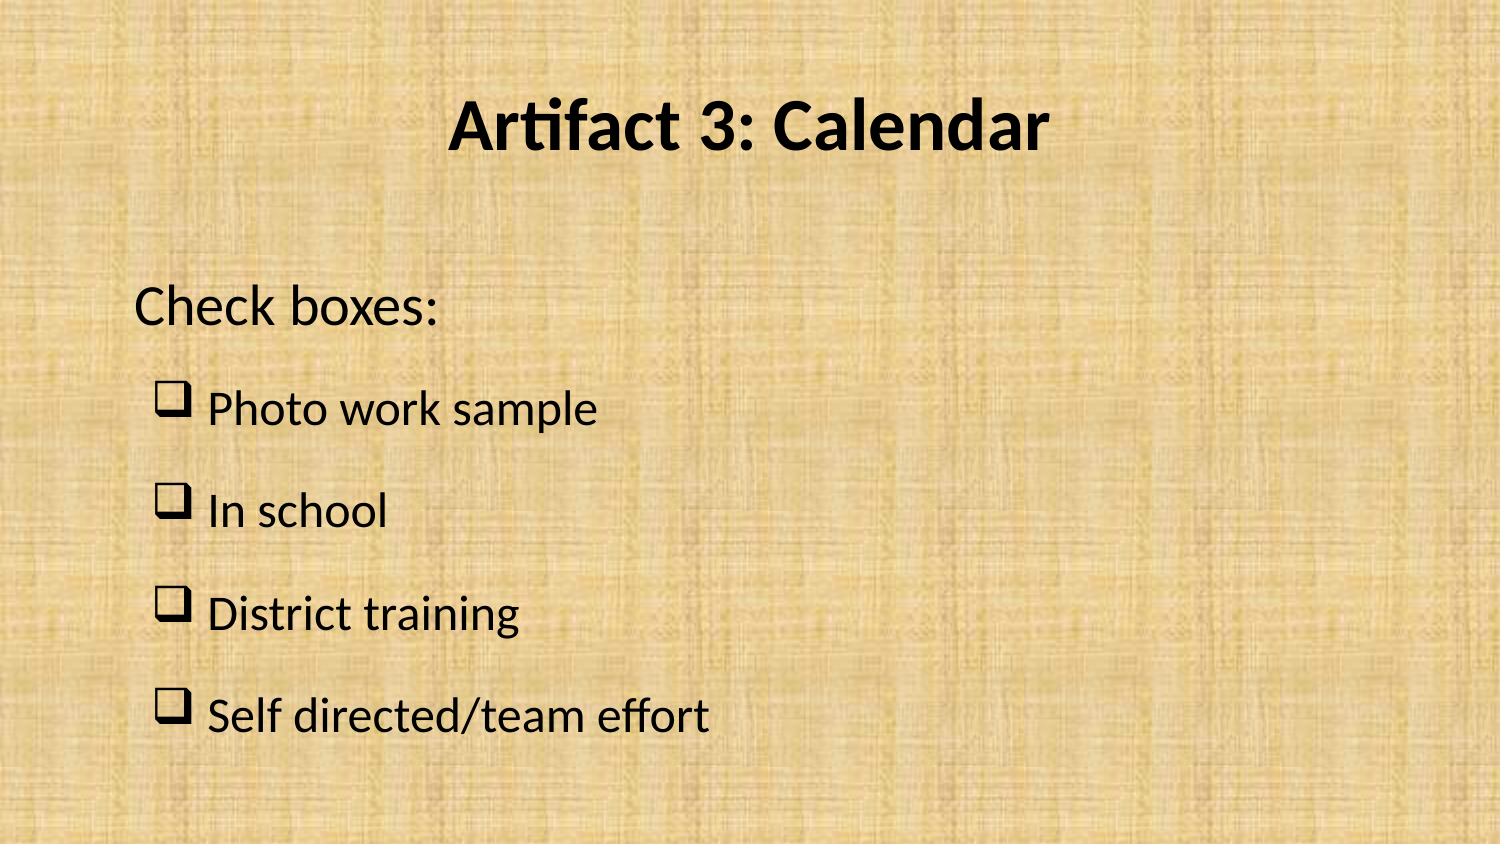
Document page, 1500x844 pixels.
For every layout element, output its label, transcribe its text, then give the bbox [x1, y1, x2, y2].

title Artifact 3: Calendar [103, 44, 1397, 208]
list Check boxes: Photo work sample In school District training Self directed/team effort [103, 224, 1397, 760]
picture [0, 0, 1500, 844]
